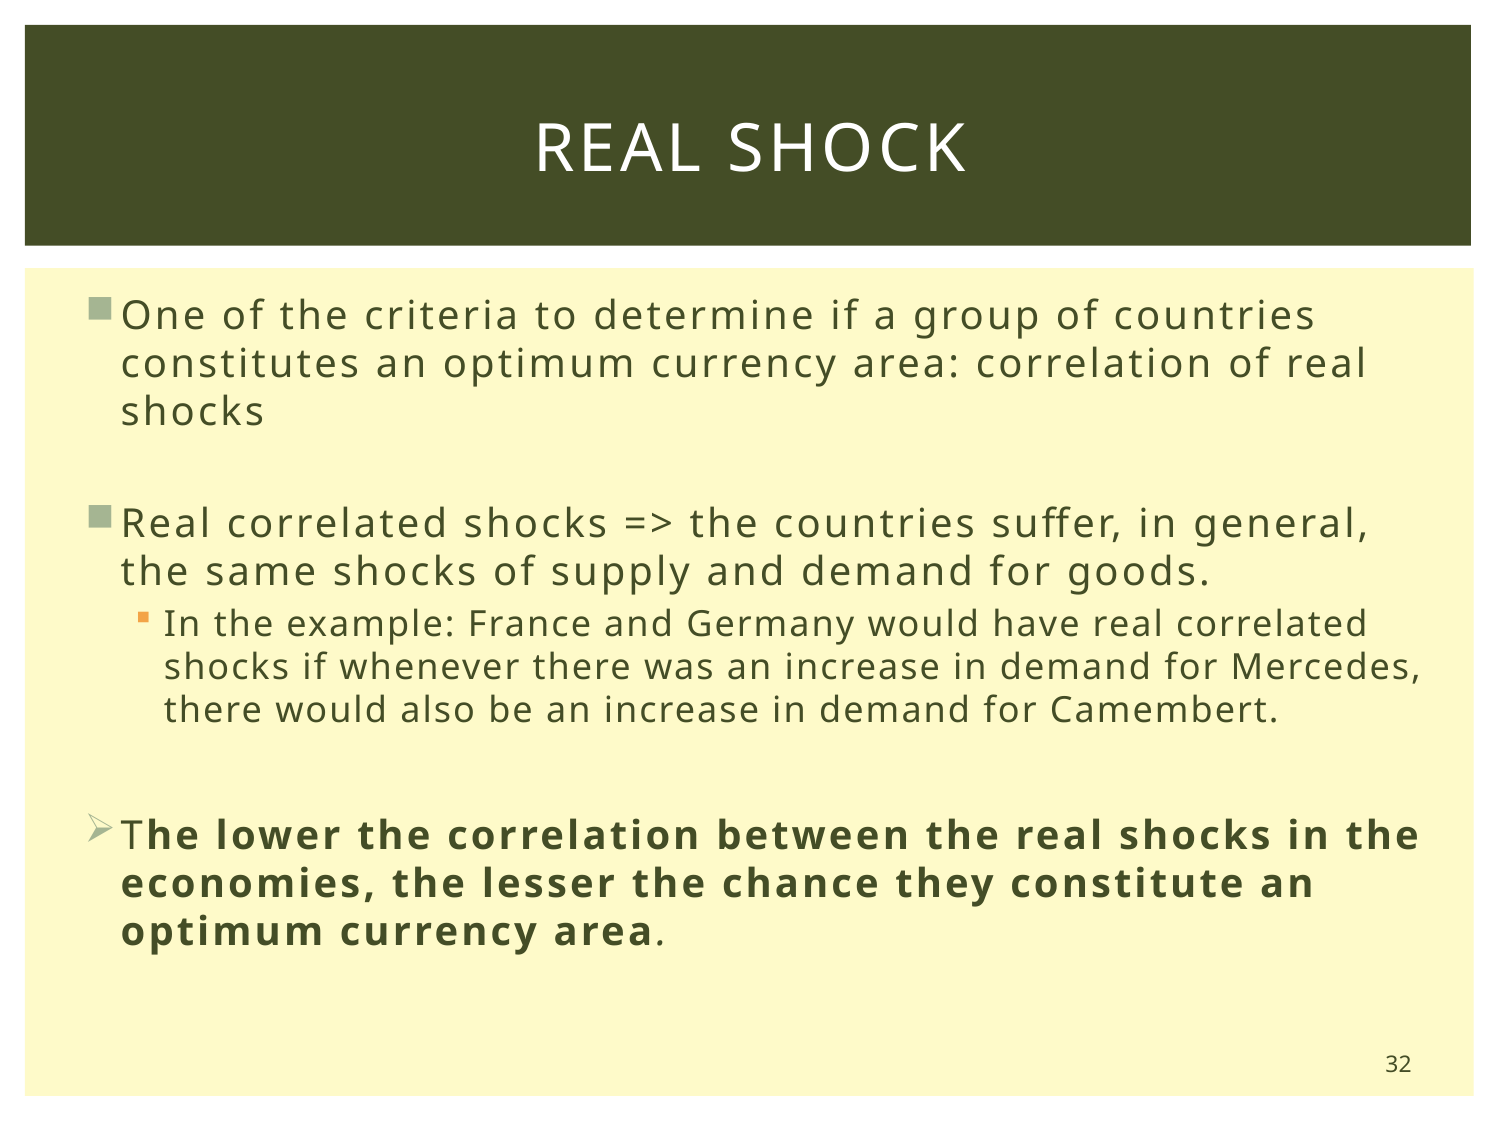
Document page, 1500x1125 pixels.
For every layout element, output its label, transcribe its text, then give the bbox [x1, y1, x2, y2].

slide_number 32 [1349, 1041, 1448, 1089]
list One of the criteria to determine if a group of countries constitutes an optimum currency area: correlation of real shocks Real correlated shocks => the countries suffer, in general, the same shocks of supply and demand for goods. In the example: France and Germany would have real correlated shocks if whenever there was an increase in demand for Mercedes, there would also be an increase in demand for Camembert. The lower the correlation between the real shocks in the economies, the lesser the chance they constitute an optimum currency area. [62, 281, 1442, 1005]
title Real Shock [62, 58, 1438, 232]
